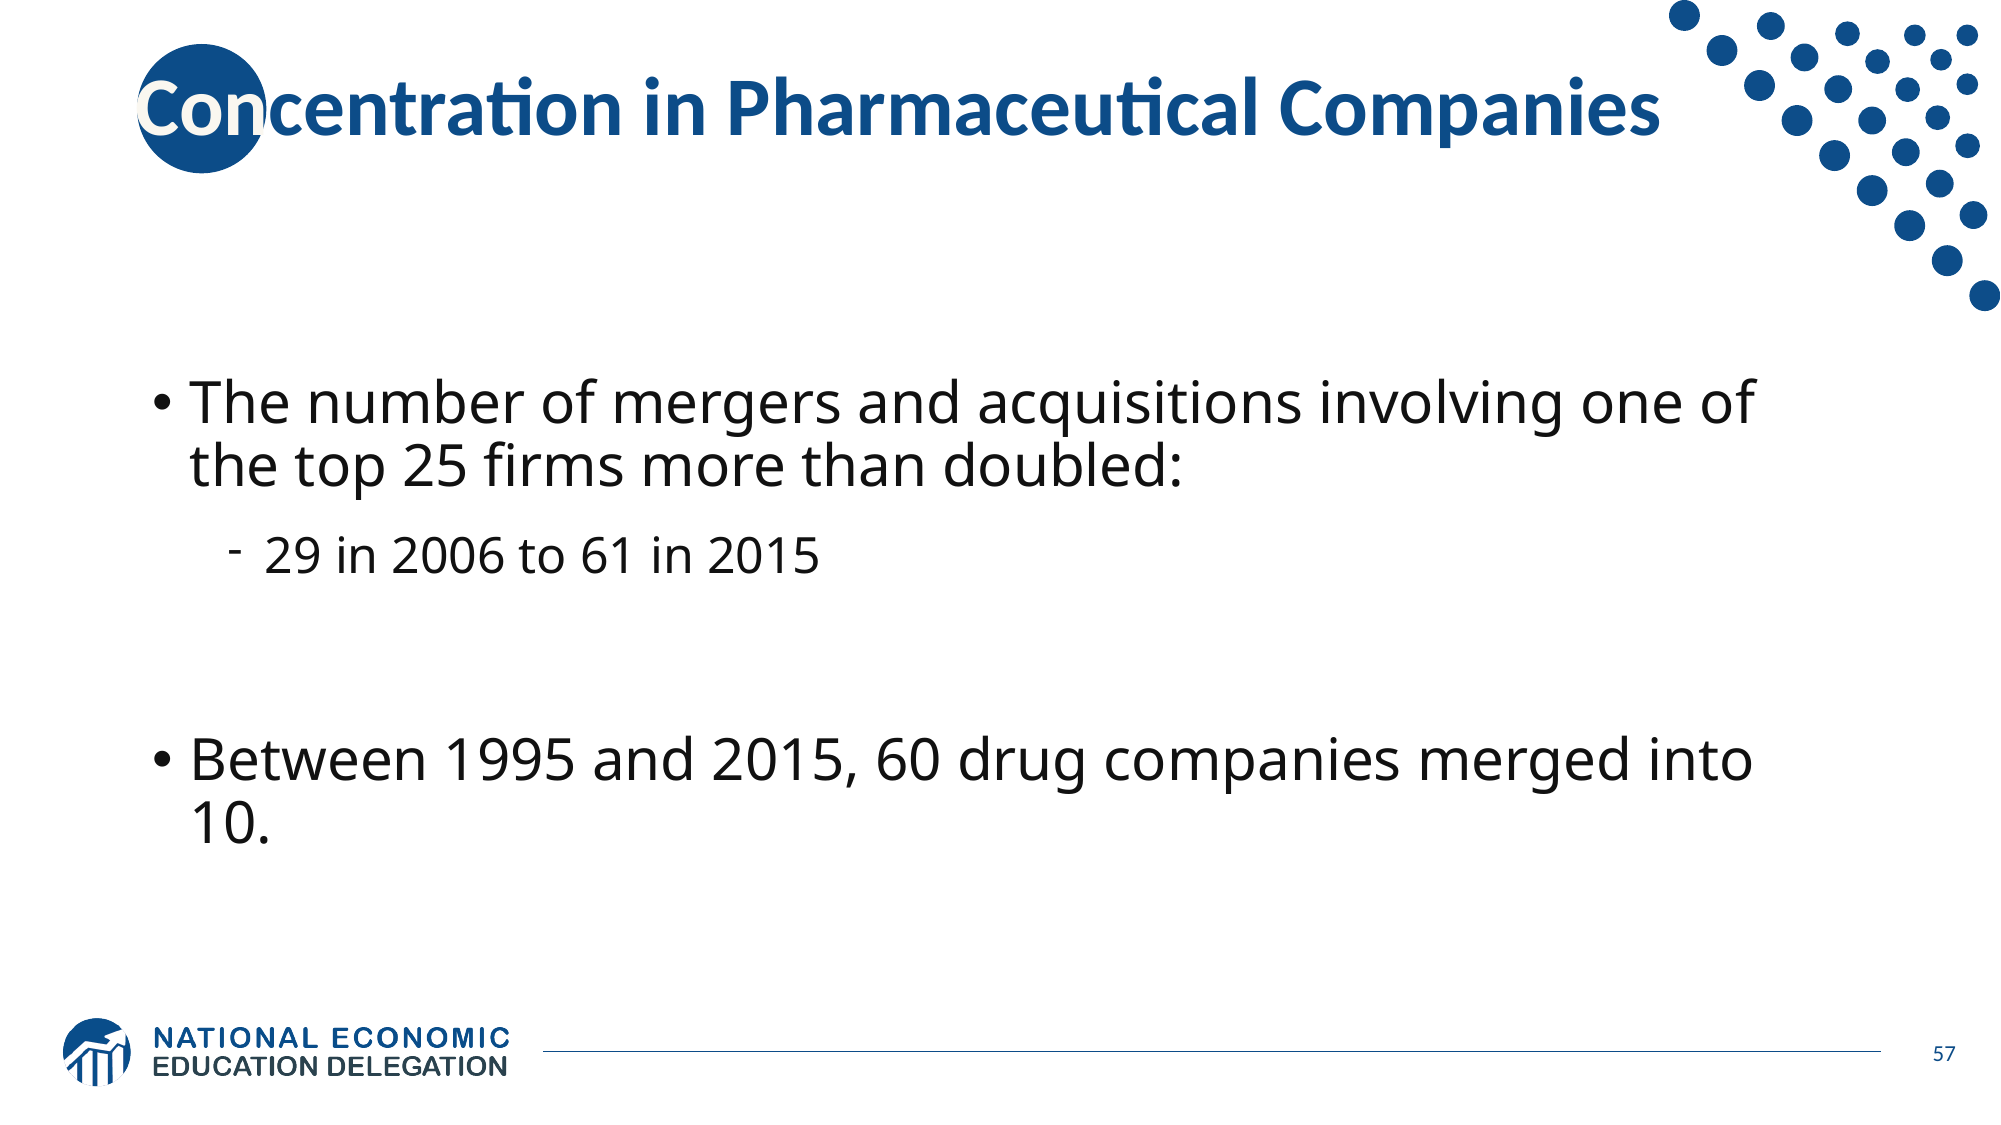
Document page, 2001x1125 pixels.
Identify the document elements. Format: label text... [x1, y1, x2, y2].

list The number of mergers and acquisitions involving one of the top 25 firms more than doubled: 29 in 2006 to 61 in 2015 Between 1995 and 2015, 60 drug companies merged into 10. [137, 257, 1863, 972]
slide_number 57 [1521, 1022, 1972, 1082]
title Concentration in Pharmaceutical Companies [120, 0, 1846, 218]
picture [55, 1013, 520, 1091]
